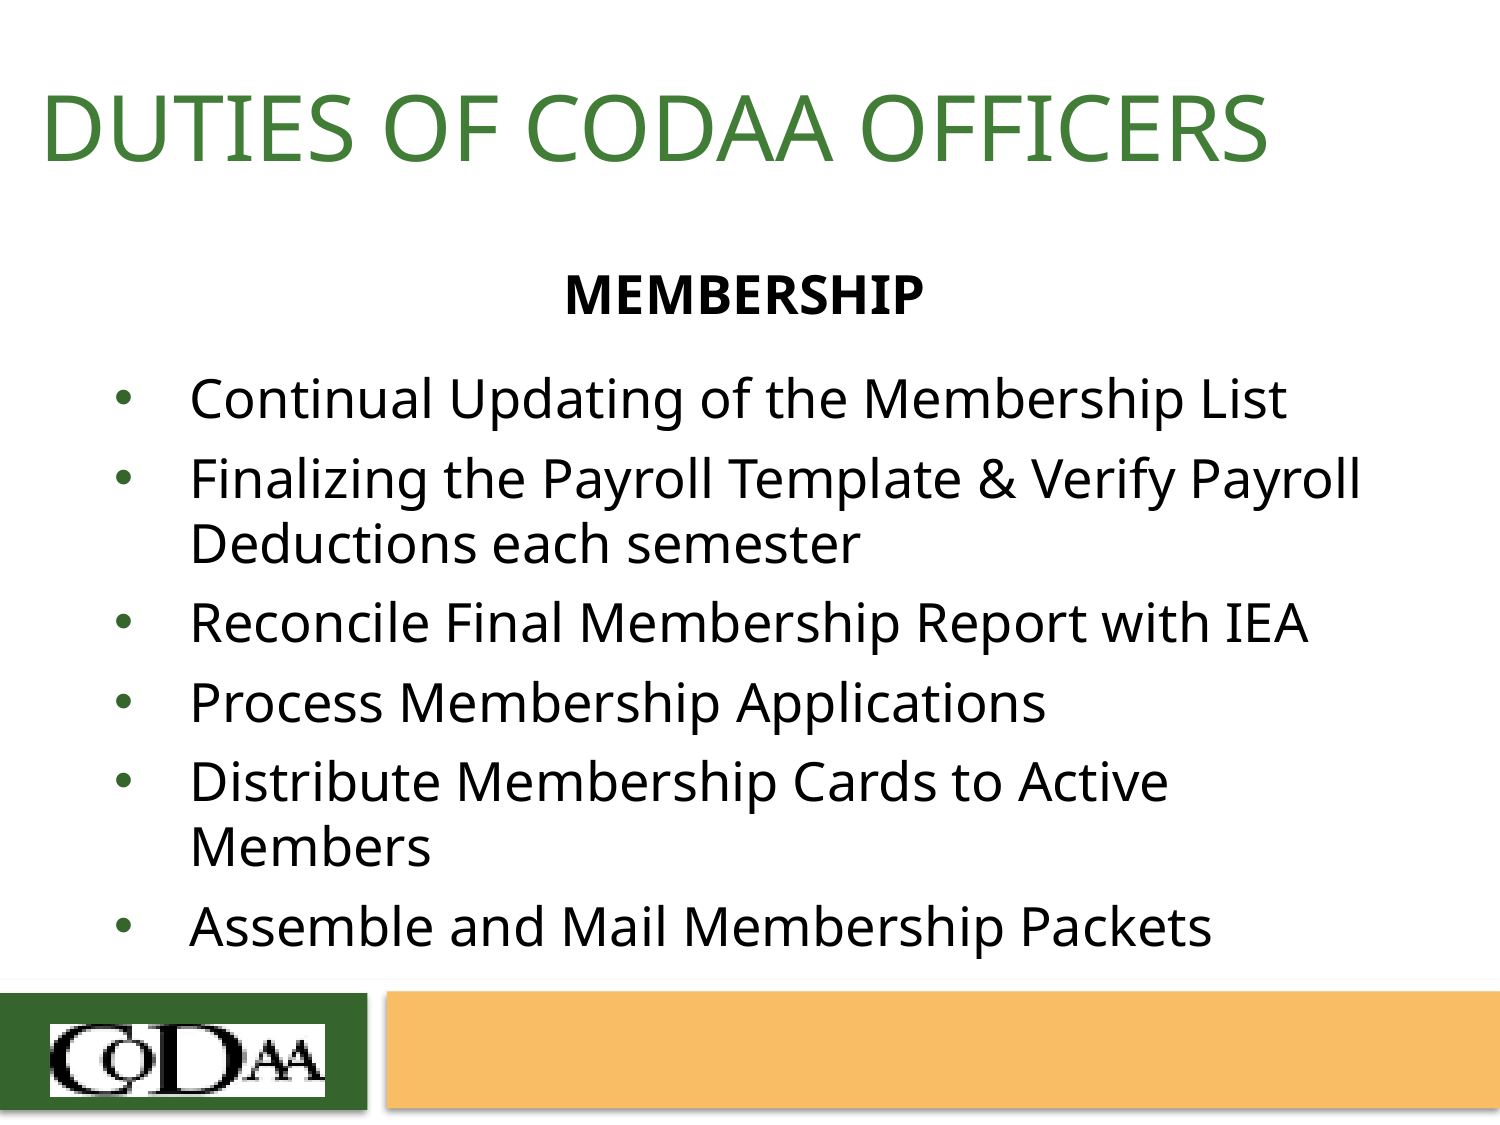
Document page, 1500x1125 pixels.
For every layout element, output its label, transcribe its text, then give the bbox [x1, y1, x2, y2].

picture [49, 1024, 326, 1097]
title Duties of codaa officers [24, 62, 1450, 188]
subtitle MEMBERSHIP Continual Updating of the Membership List Finalizing the Payroll Template & Verify Payroll Deductions each semester Reconcile Final Membership Report with IEA Process Membership Applications Distribute Membership Cards to Active Members Assemble and Mail Membership Packets [99, 252, 1404, 941]
text_box [737, 937, 745, 998]
